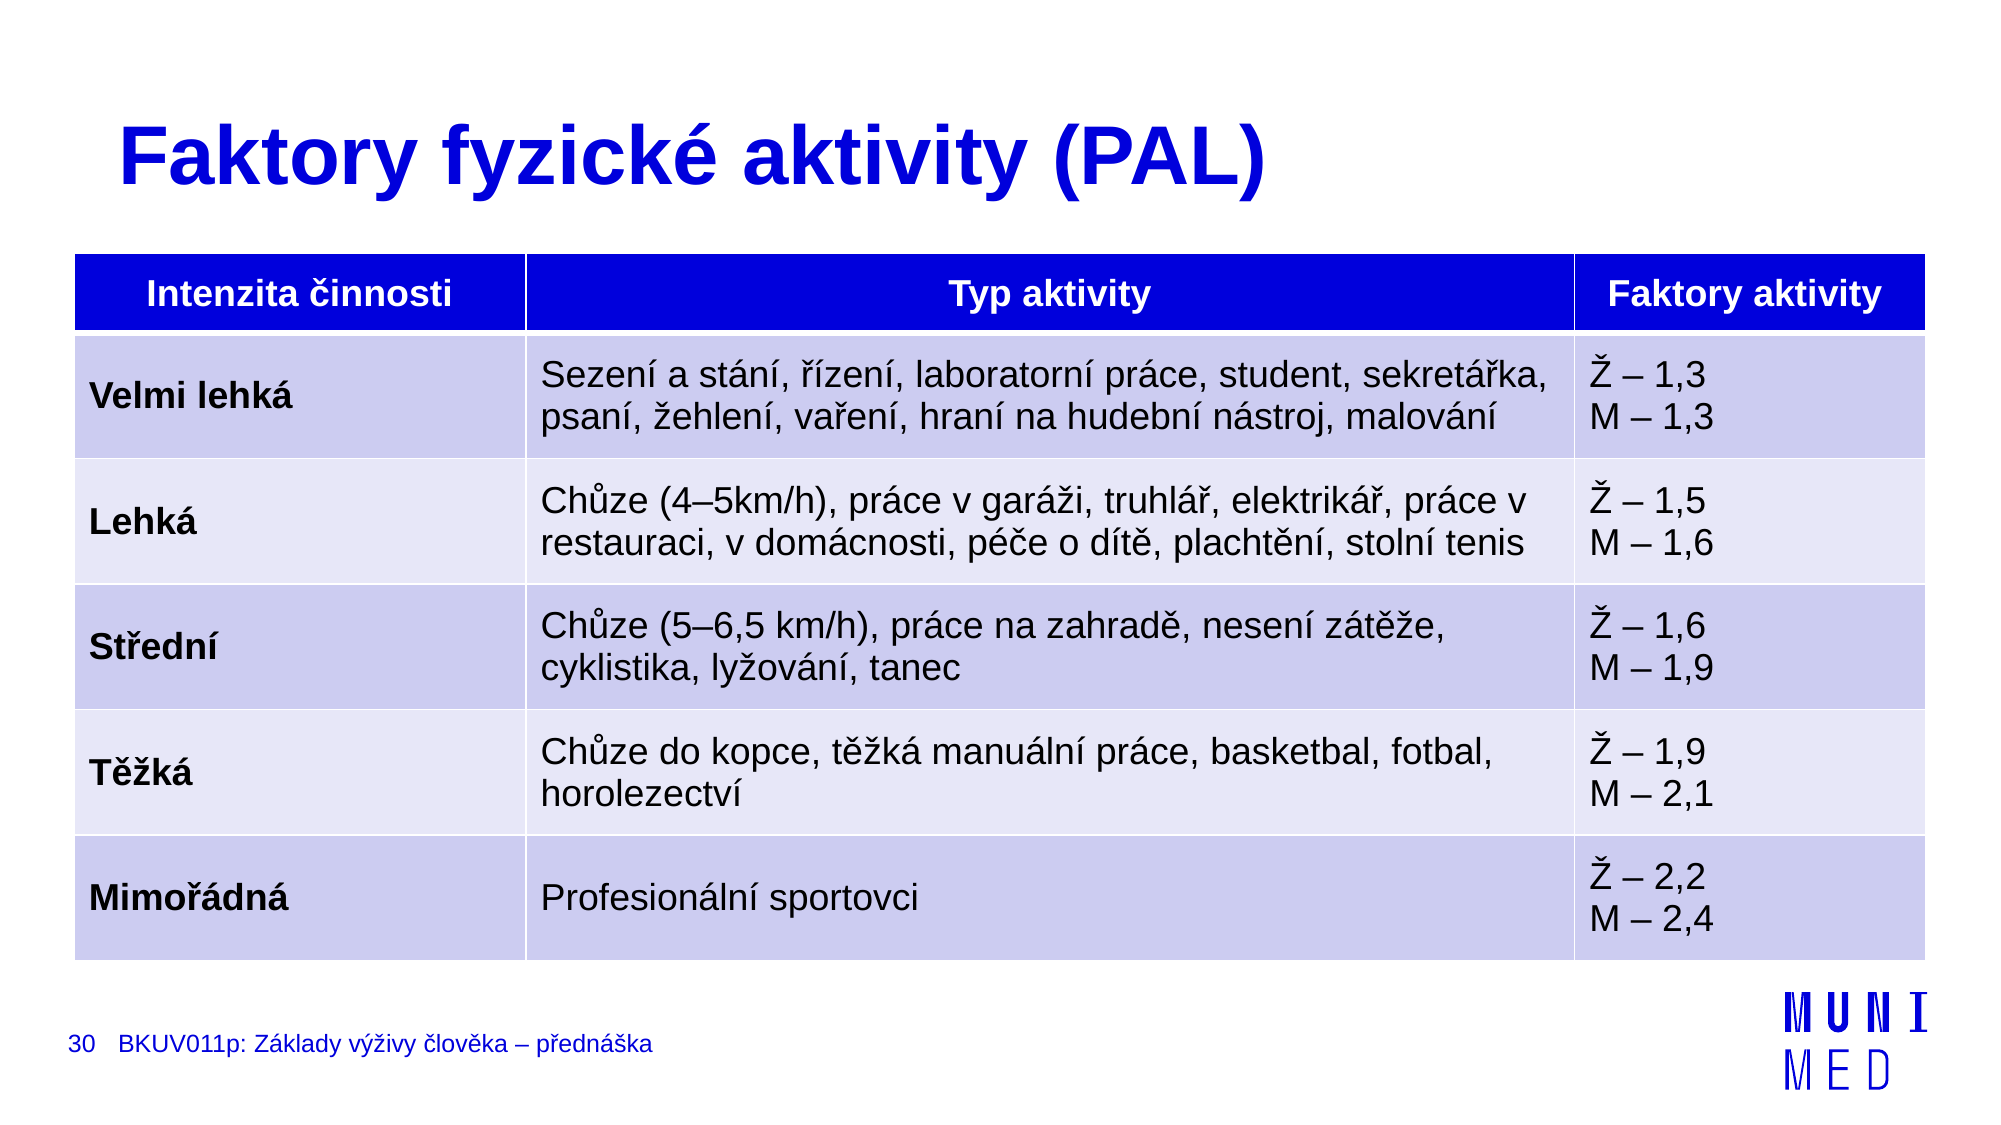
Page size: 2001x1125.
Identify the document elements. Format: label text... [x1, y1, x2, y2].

table_header Faktory aktivity [1575, 254, 1925, 330]
table_cell Velmi lehká [75, 336, 525, 458]
table_cell Ž – 1,5 M – 1,6 [1575, 459, 1925, 583]
table_cell Střední [75, 585, 525, 709]
table_cell Ž – 2,2 M – 2,4 [1575, 836, 1925, 960]
title Faktory fyzické aktivity (PAL) [118, 118, 1883, 193]
table_cell Chůze (5–6,5 km/h), práce na zahradě, nesení zátěže, cyklistika, lyžování, tanec [527, 585, 1574, 709]
table_cell Sezení a stání, řízení, laboratorní práce, student, sekretářka, psaní, žehlení, vaření, hraní na hudební nástroj, malování [527, 336, 1574, 458]
table_header Intenzita činnosti [75, 254, 525, 330]
table_cell Těžká [75, 710, 525, 834]
table_cell Ž – 1,6 M – 1,9 [1575, 585, 1925, 709]
table_cell Chůze (4–5km/h), práce v garáži, truhlář, elektrikář, práce v restauraci, v domácnosti, péče o dítě, plachtění, stolní tenis [527, 459, 1574, 583]
slide_number 30 [67, 1021, 110, 1063]
table_cell Chůze do kopce, těžká manuální práce, basketbal, fotbal, horolezectví [527, 710, 1574, 834]
table_cell Ž – 1,3 M – 1,3 [1575, 336, 1925, 458]
table_cell Lehká [75, 459, 525, 583]
table_header Typ aktivity [527, 254, 1574, 330]
table_cell Ž – 1,9 M – 2,1 [1575, 710, 1925, 834]
footer BKUV011p: Základy výživy člověka – přednáška [118, 1021, 1418, 1063]
table_cell Profesionální sportovci [527, 836, 1574, 960]
table_cell Mimořádná [75, 836, 525, 960]
